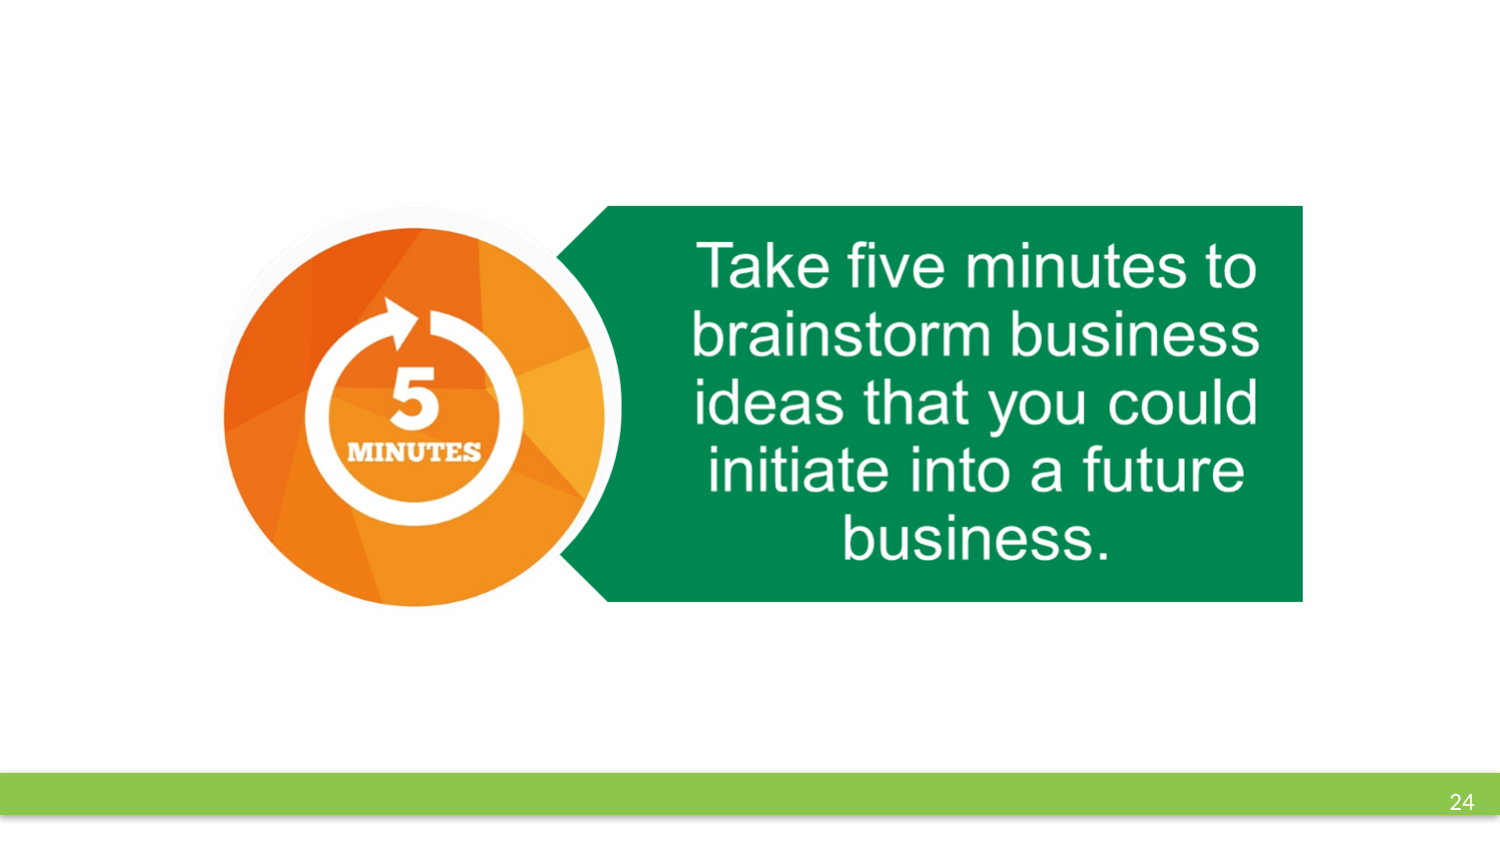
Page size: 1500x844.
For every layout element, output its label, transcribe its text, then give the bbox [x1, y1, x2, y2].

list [623, 202, 1317, 613]
picture [210, 202, 622, 613]
slide_number 23 [1428, 778, 1490, 823]
